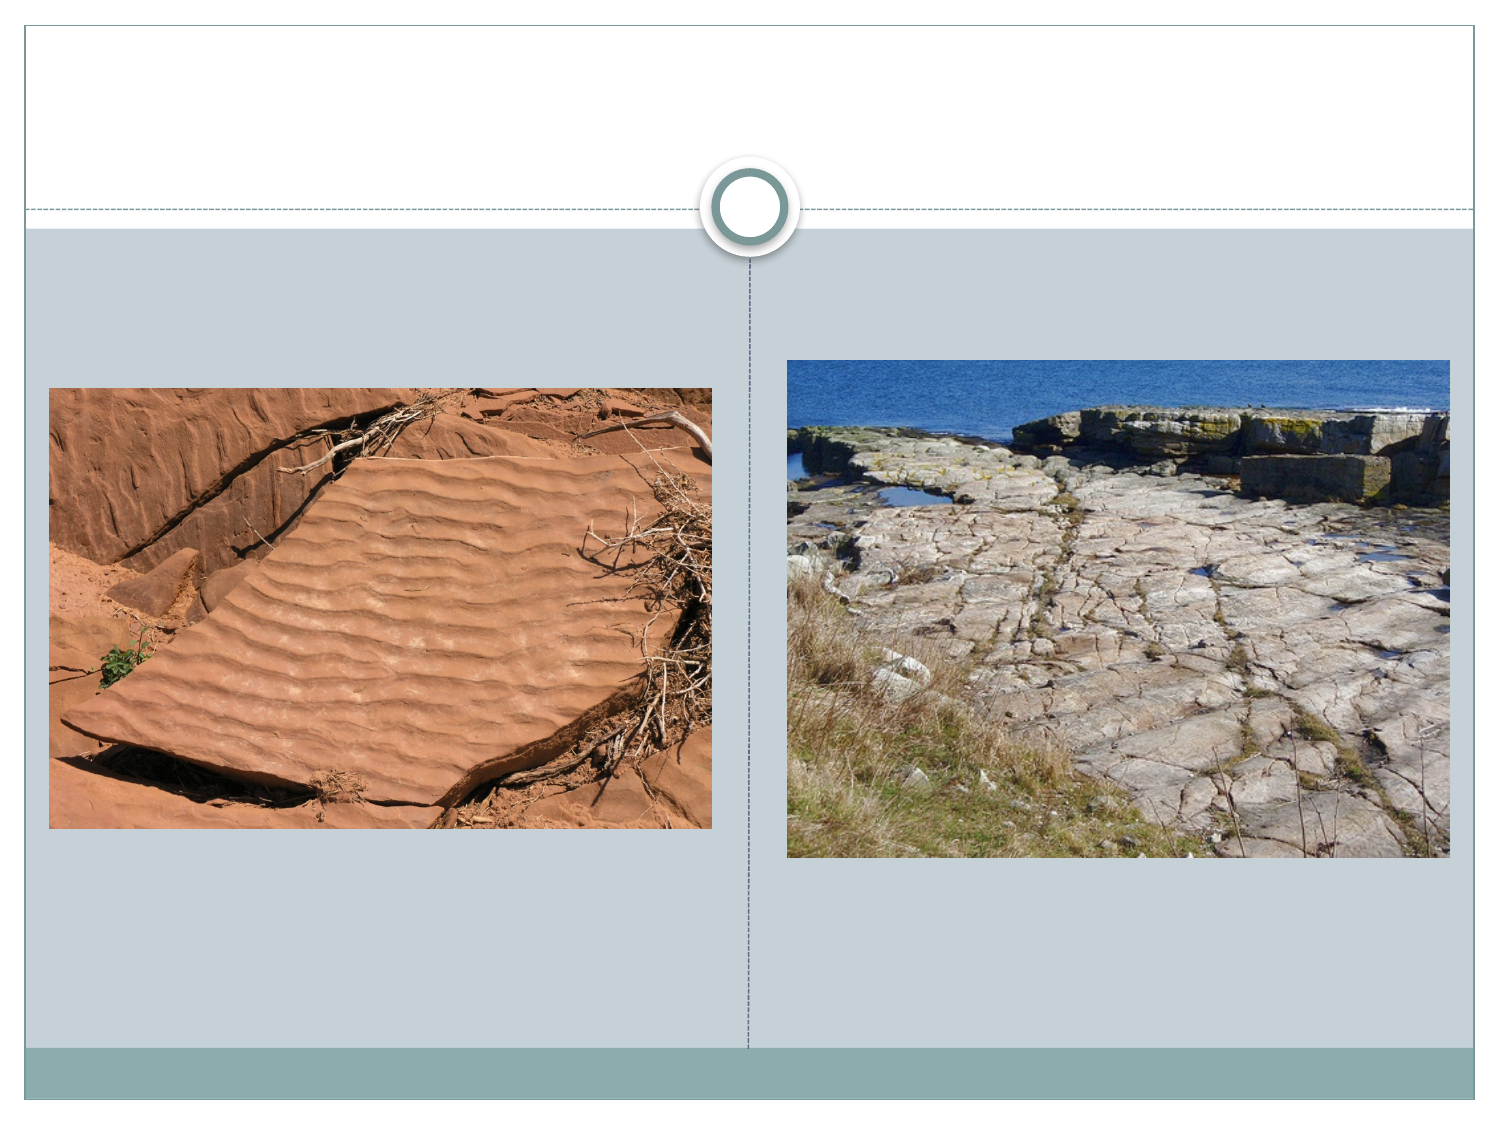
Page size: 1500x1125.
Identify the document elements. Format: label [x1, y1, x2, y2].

list [49, 388, 713, 830]
list [787, 360, 1451, 858]
